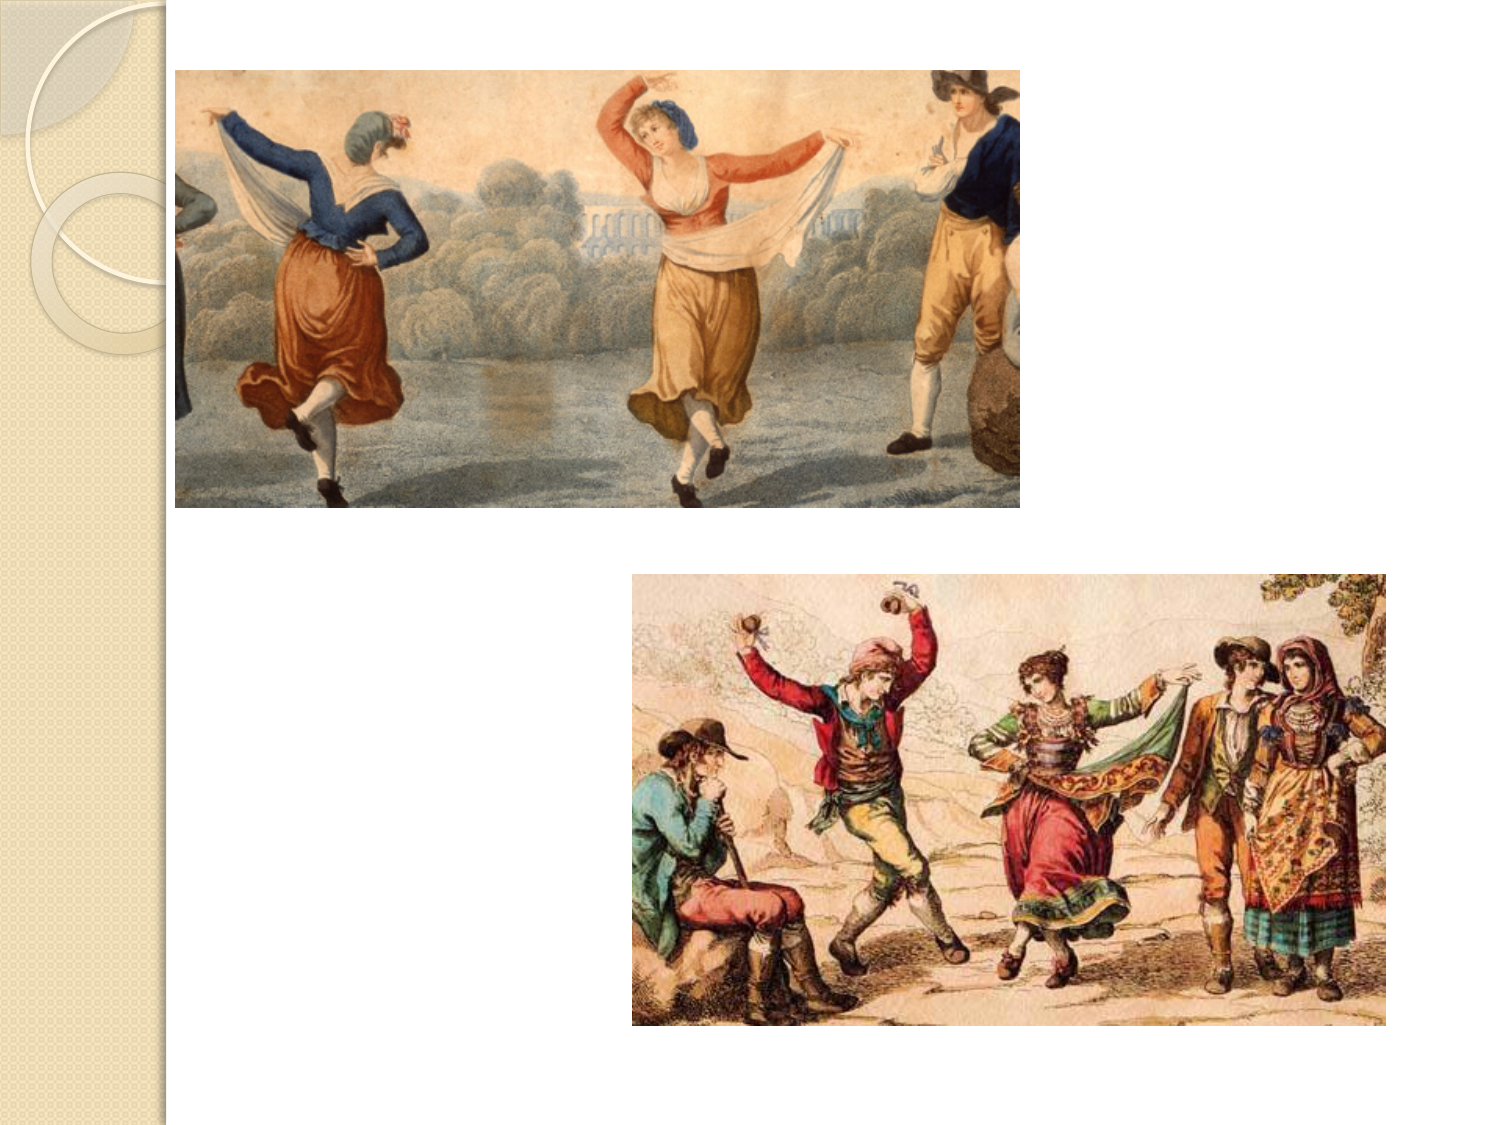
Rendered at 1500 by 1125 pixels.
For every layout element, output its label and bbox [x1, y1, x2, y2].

picture [175, 70, 1020, 508]
list [632, 573, 1387, 1026]
